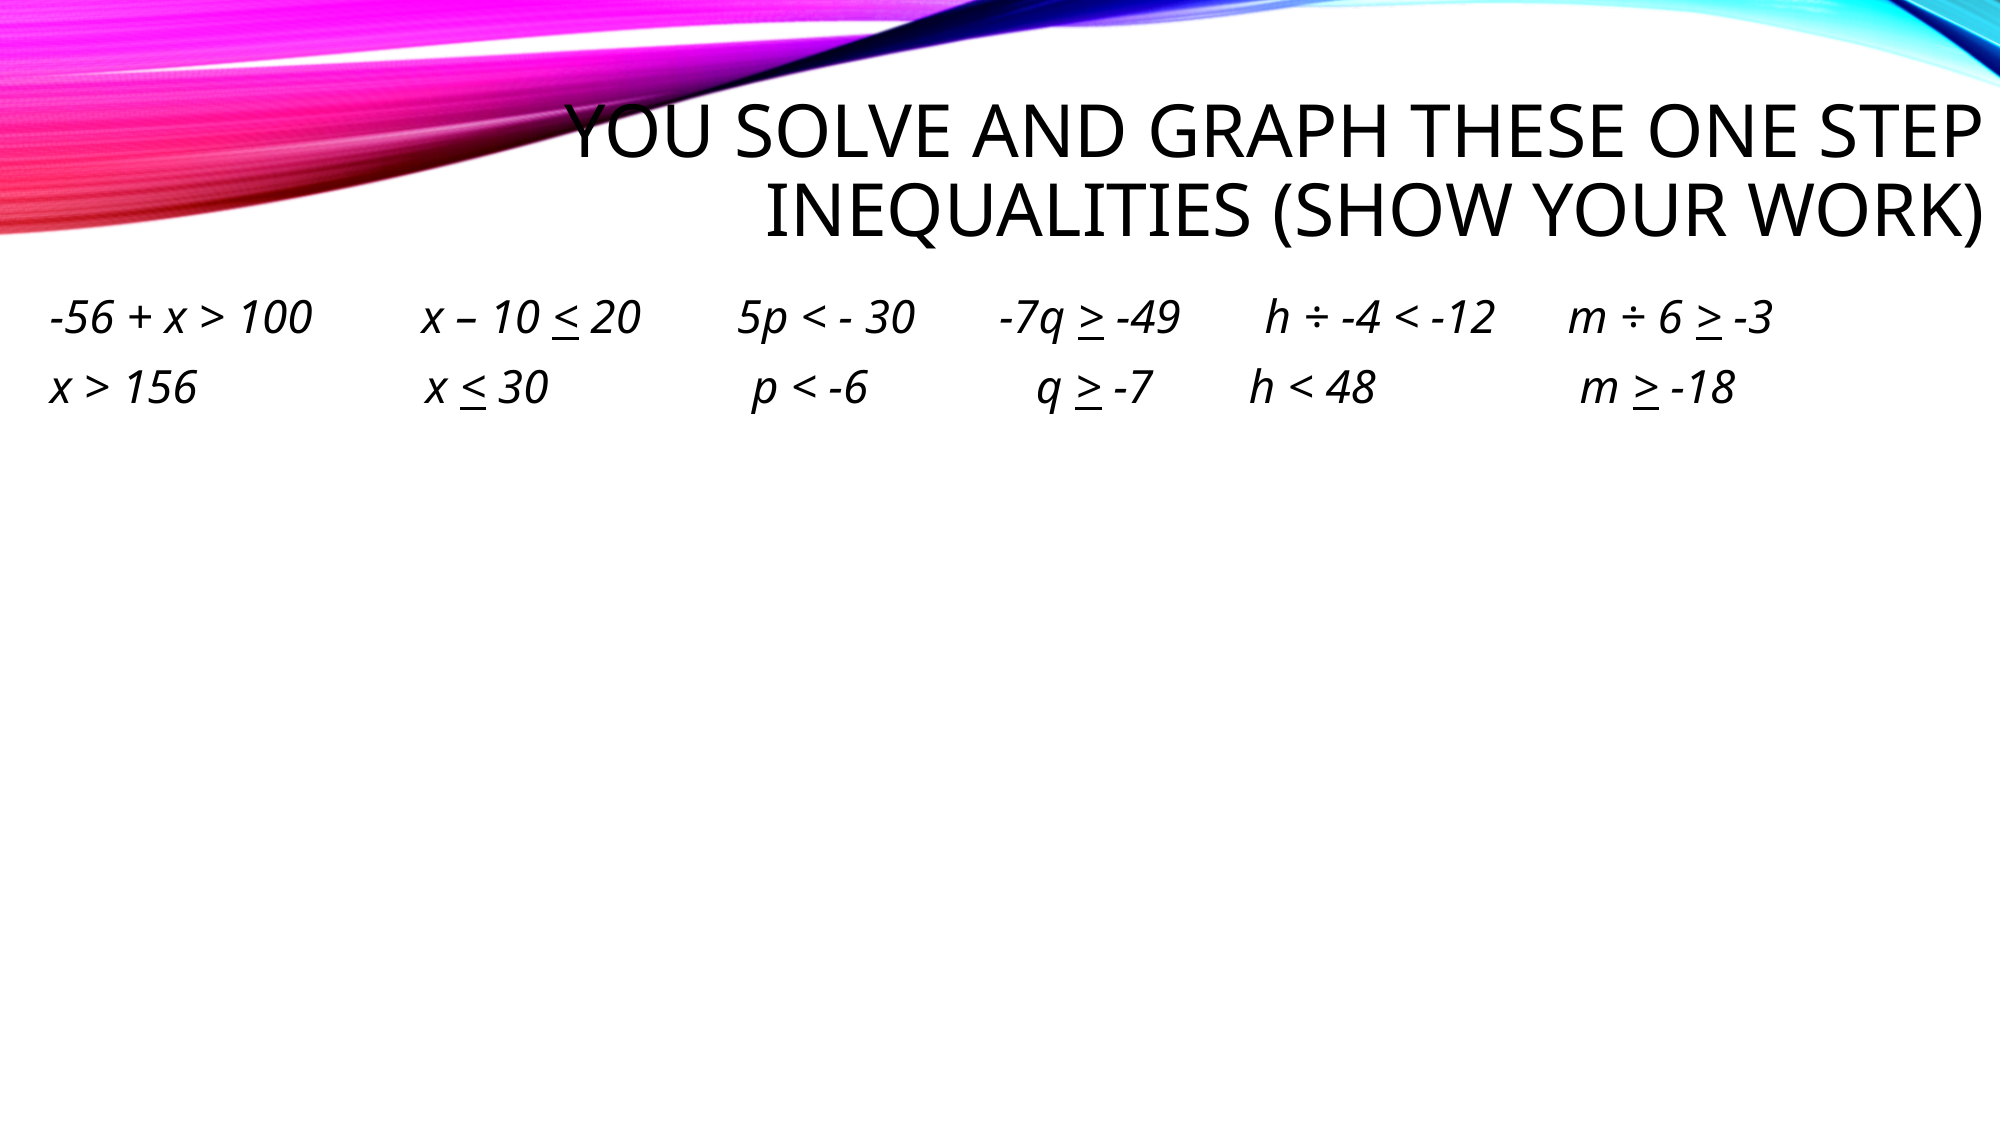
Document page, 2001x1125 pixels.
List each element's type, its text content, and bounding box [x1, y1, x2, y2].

picture [1910, 0, 2000, 45]
picture [0, 0, 1973, 237]
picture [1890, 0, 2000, 60]
list -56 + x > 100 x – 10 < 20 5p < - 30 -7q > -49 h ÷ -4 < -12 m ÷ 6 > -3 x > 156 x < 30 p < -6 q > -7 h < 48 m > -18 [34, 286, 1964, 1089]
title You solve and Graph these one step inequalities (show your work) [533, 60, 2000, 287]
